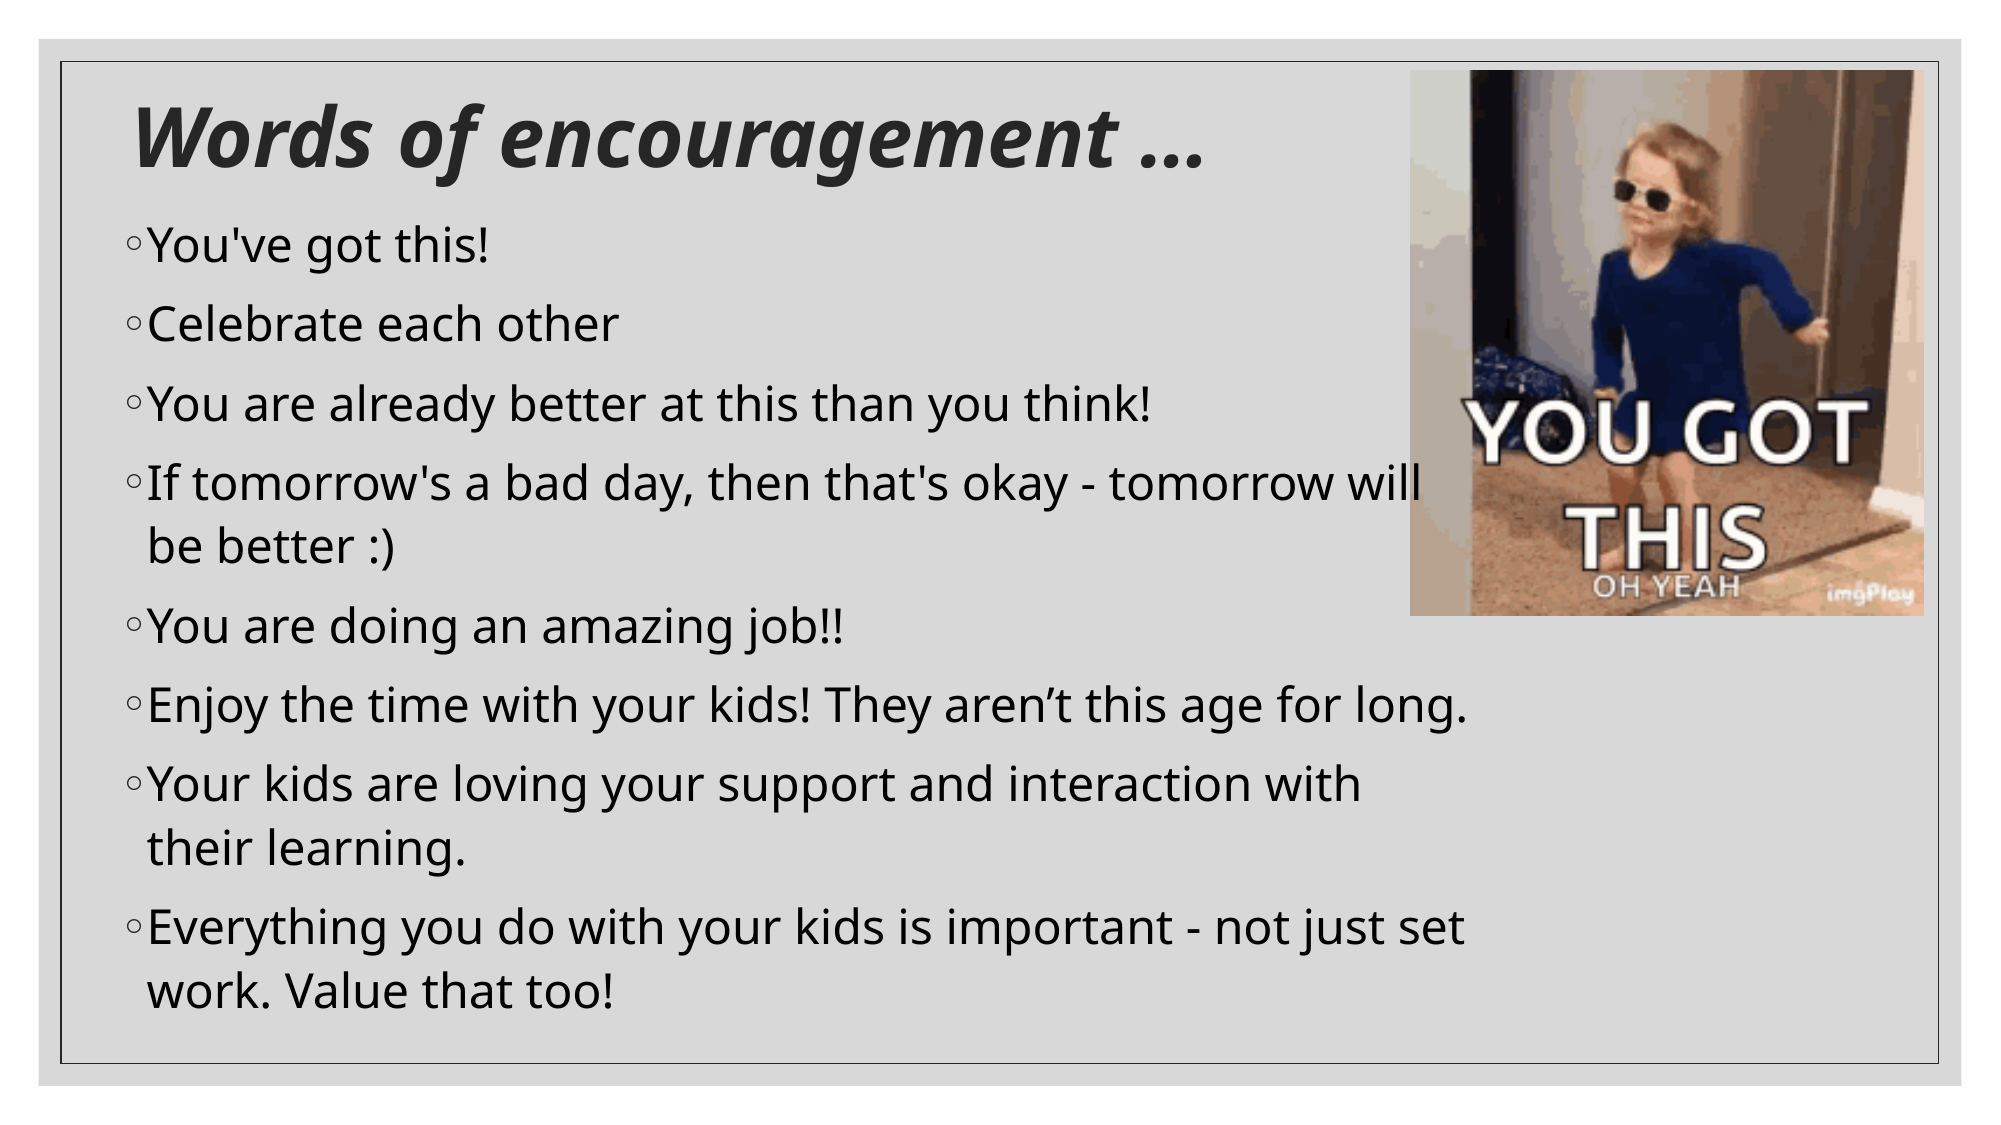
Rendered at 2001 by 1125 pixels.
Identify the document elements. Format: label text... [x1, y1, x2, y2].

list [1410, 70, 1924, 616]
title Words of encouragement … [116, 28, 1767, 200]
list You've got this! Celebrate each other You are already better at this than you think! If tomorrow's a bad day, then that's okay - tomorrow will be better :) You are doing an amazing job!! Enjoy the time with your kids! They aren’t this age for long. Your kids are loving your support and interaction with their learning. Everything you do with your kids is important - not just set work. Value that too! [104, 200, 1496, 1055]
